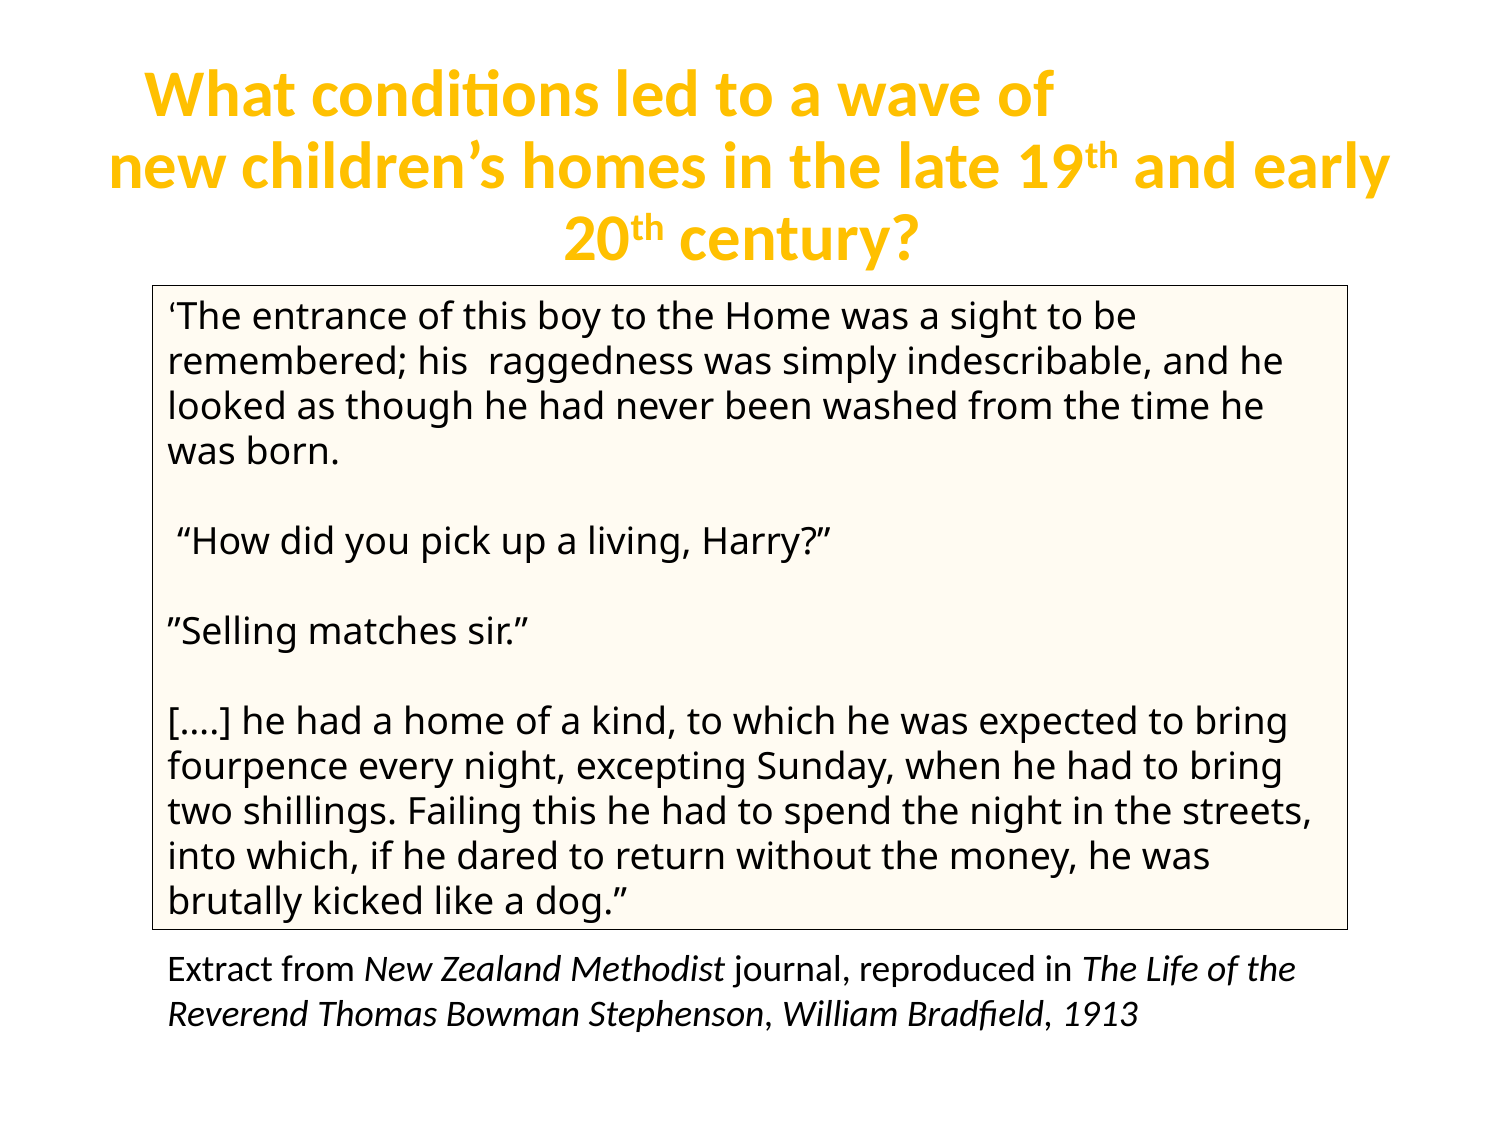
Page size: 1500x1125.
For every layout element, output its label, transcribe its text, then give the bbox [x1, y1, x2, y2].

text_box ‘The entrance of this boy to the Home was a sight to be remembered; his raggedness was simply indescribable, and he looked as though he had never been washed from the time he was born. “How did you pick up a living, Harry?” ”Selling matches sir.” [….] he had a home of a kind, to which he was expected to bring fourpence every night, excepting Sunday, when he had to bring two shillings. Failing this he had to spend the night in the streets, into which, if he dared to return without the money, he was brutally kicked like a dog.” [152, 285, 1348, 930]
title What conditions led to a wave of new children’s homes in the late 19th and early 20th century? [75, 73, 1425, 261]
text_box Extract from New Zealand Methodist journal, reproduced in The Life of the Reverend Thomas Bowman Stephenson, William Bradfield, 1913 [152, 936, 1348, 1042]
